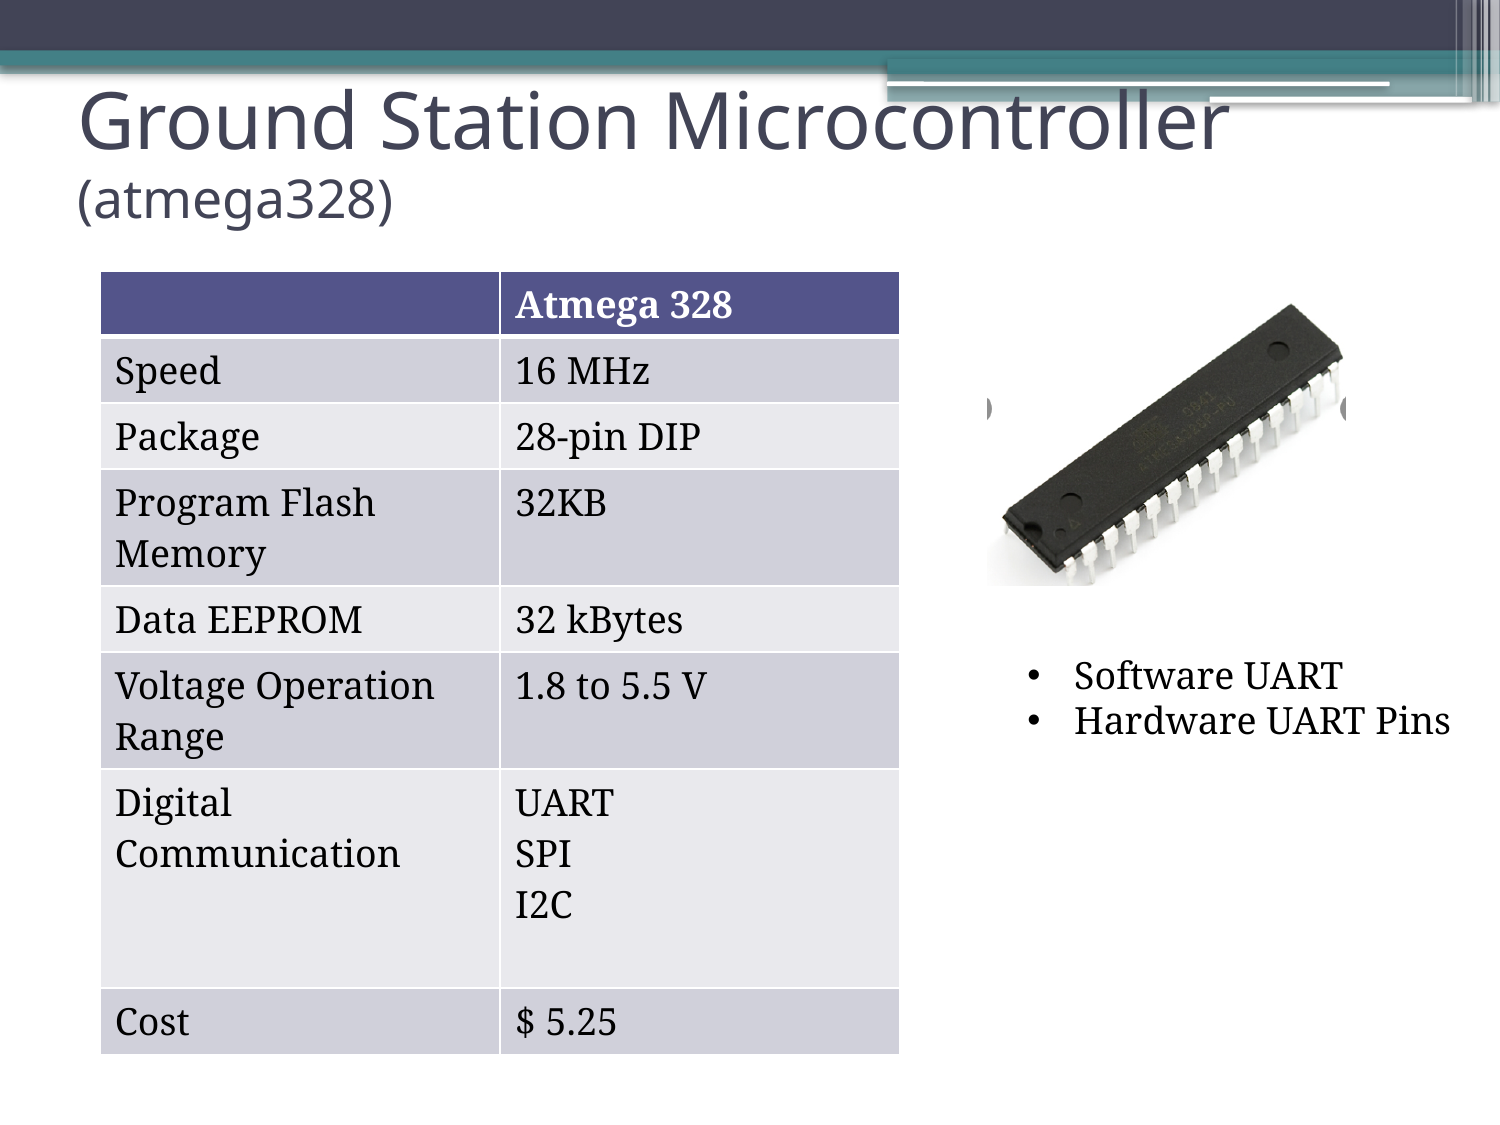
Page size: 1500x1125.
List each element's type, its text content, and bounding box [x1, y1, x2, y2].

table_cell Data EEPROM [101, 587, 499, 651]
table_cell Cost [101, 989, 499, 1054]
table_cell Program Flash Memory [101, 470, 499, 585]
picture [987, 262, 1346, 587]
title Ground Station Microcontroller (atmega328) [62, 62, 1450, 238]
table_cell 1.8 to 5.5 V [501, 653, 899, 768]
table_cell Voltage Operation Range [101, 653, 499, 768]
table_cell 32KB [501, 470, 899, 585]
table_header Atmega 328 [501, 272, 899, 334]
table_header [101, 272, 499, 334]
table_cell 32 kBytes [501, 587, 899, 651]
table_cell 16 MHz [501, 339, 899, 402]
table_cell UART SPI I2C [501, 770, 899, 987]
text_box Software UART Hardware UART Pins [1012, 644, 1475, 795]
table_cell $ 5.25 [501, 989, 899, 1054]
table_cell Speed [101, 339, 499, 402]
table_cell Package [101, 404, 499, 468]
table_cell Digital Communication [101, 770, 499, 987]
table_cell 28-pin DIP [501, 404, 899, 468]
